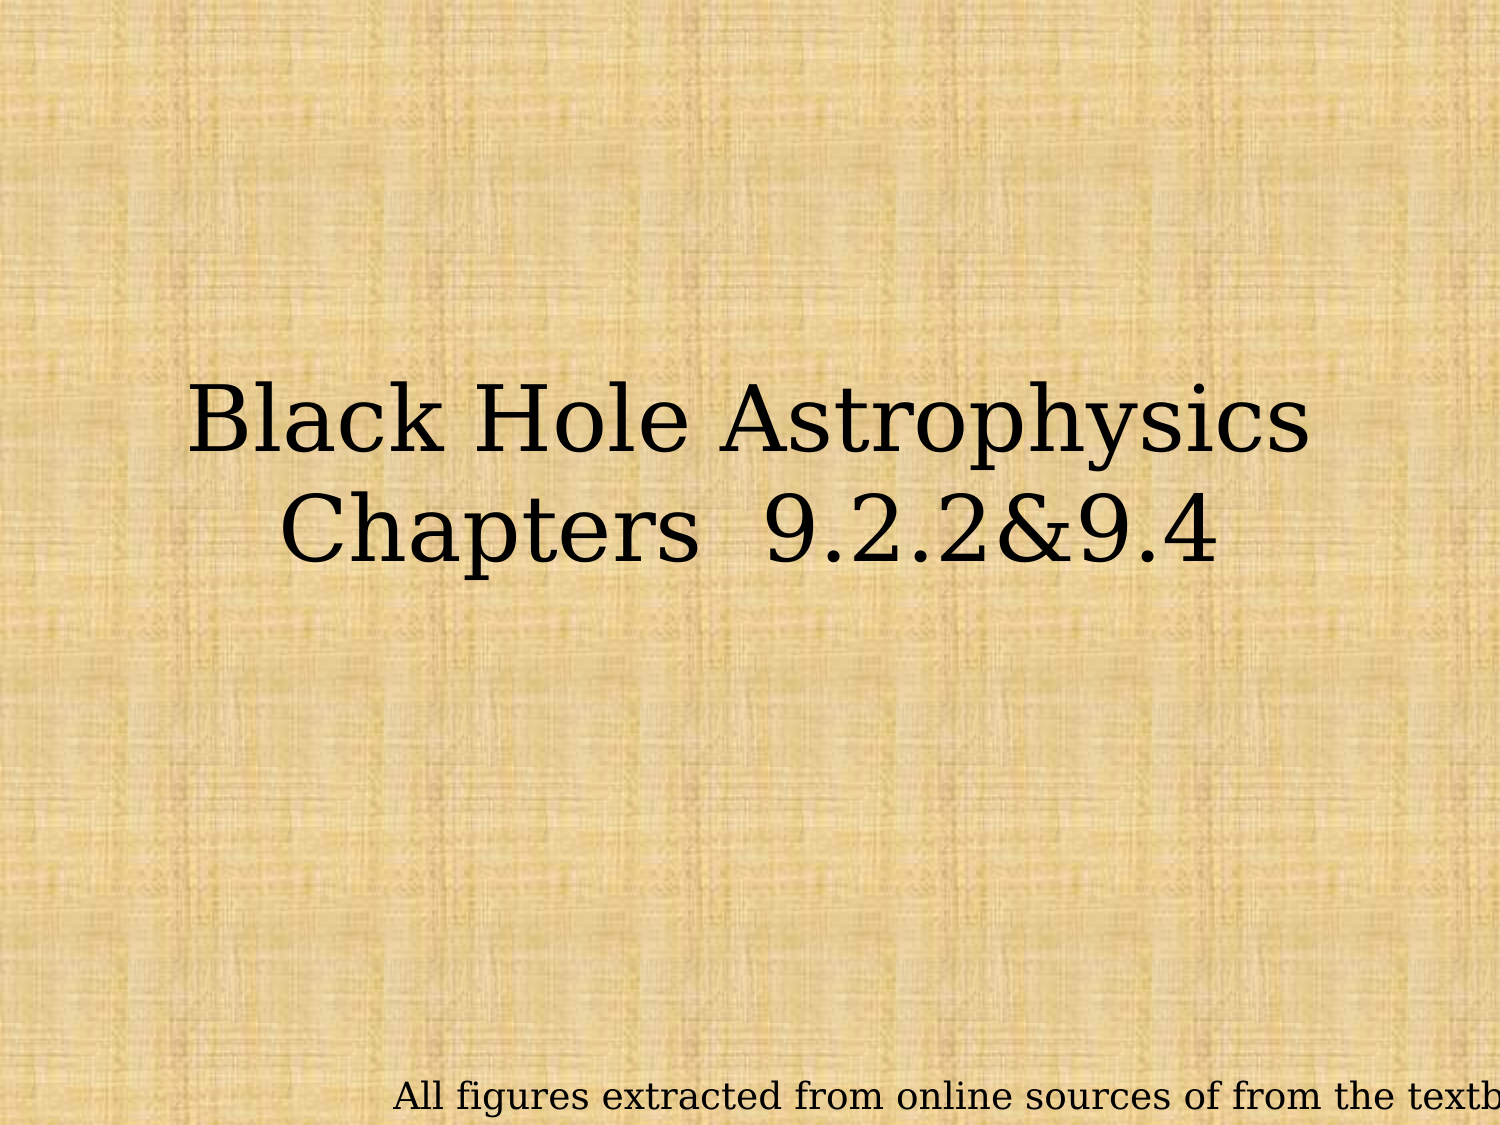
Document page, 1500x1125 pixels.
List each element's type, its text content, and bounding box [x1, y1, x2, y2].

title Black Hole Astrophysics Chapters 9.2.2&9.4 [112, 349, 1388, 591]
picture [0, 0, 1500, 1125]
text_box All figures extracted from online sources of from the textbook. [378, 1064, 1500, 1125]
